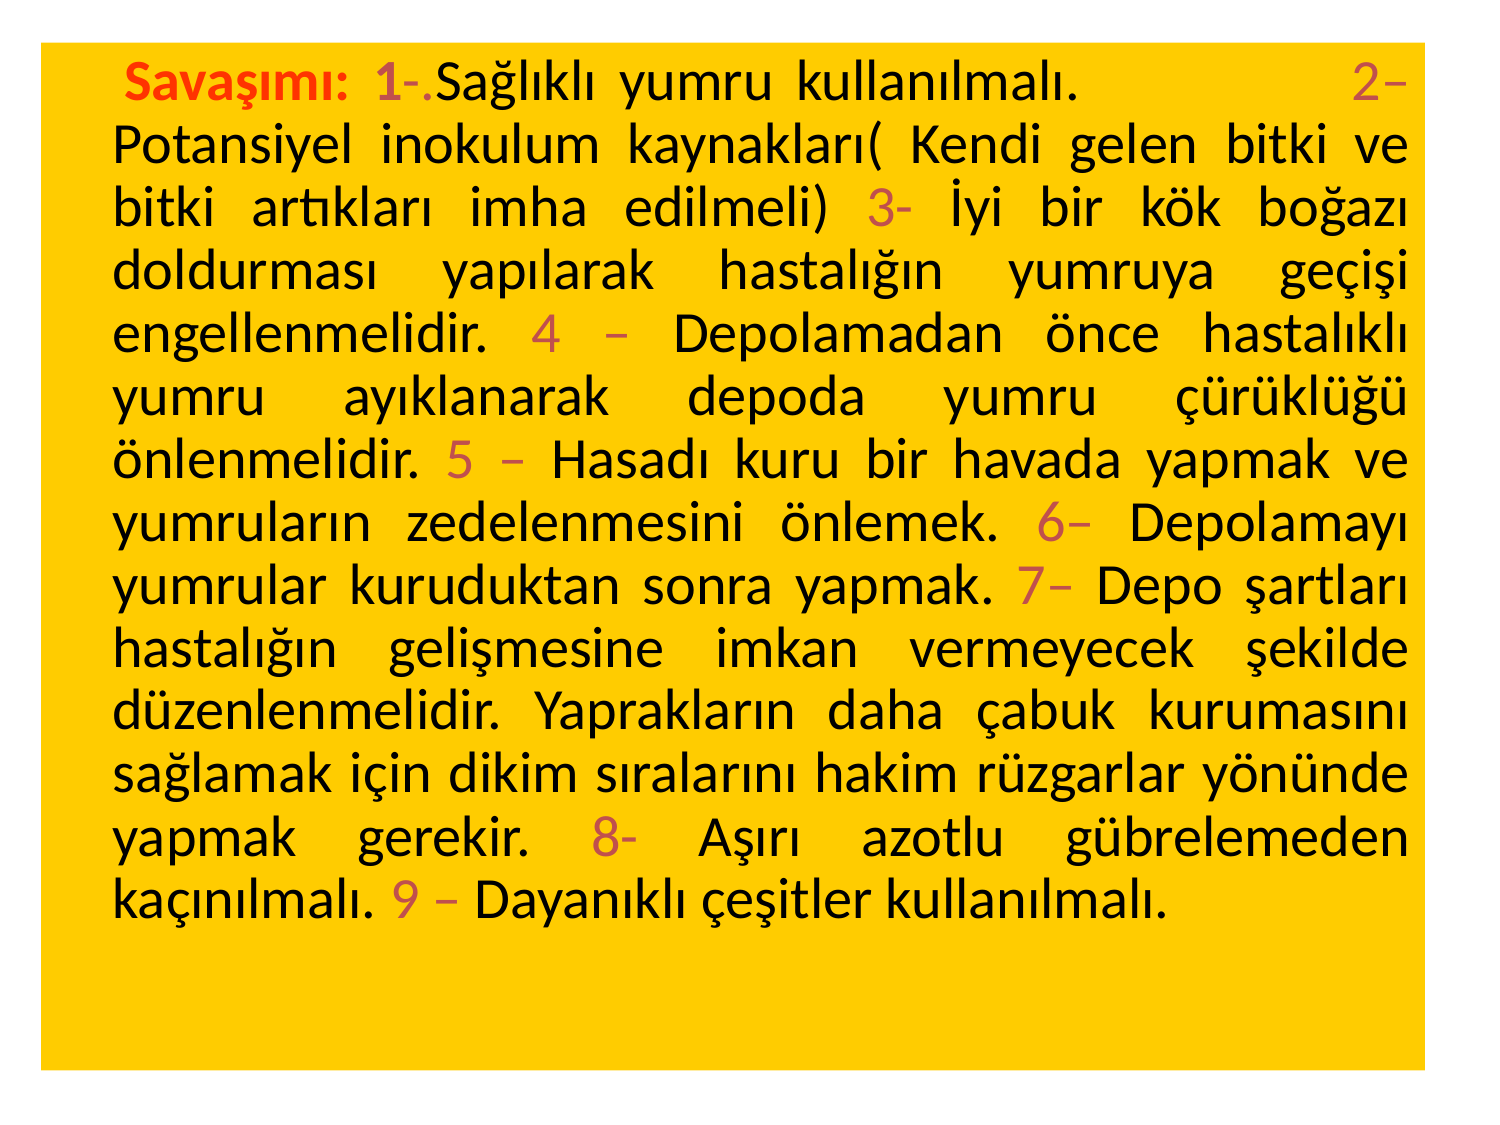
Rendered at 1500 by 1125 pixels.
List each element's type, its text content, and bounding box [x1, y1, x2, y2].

list Savaşımı: 1-.Sağlıklı yumru kullanılmalı. 2– Potansiyel inokulum kaynakları( Kendi gelen bitki ve bitki artıkları imha edilmeli) 3- İyi bir kök boğazı doldurması yapılarak hastalığın yumruya geçişi engellenmelidir. 4 – Depolamadan önce hastalıklı yumru ayıklanarak depoda yumru çürüklüğü önlenmelidir. 5 – Hasadı kuru bir havada yapmak ve yumruların zedelenmesini önlemek. 6– Depolamayı yumrular kuruduktan sonra yapmak. 7– Depo şartları hastalığın gelişmesine imkan vermeyecek şekilde düzenlenmelidir. Yaprakların daha çabuk kurumasını sağlamak için dikim sıralarını hakim rüzgarlar yönünde yapmak gerekir. 8- Aşırı azotlu gübrelemeden kaçınılmalı. 9 – Dayanıklı çeşitler kullanılmalı. [41, 42, 1425, 1071]
